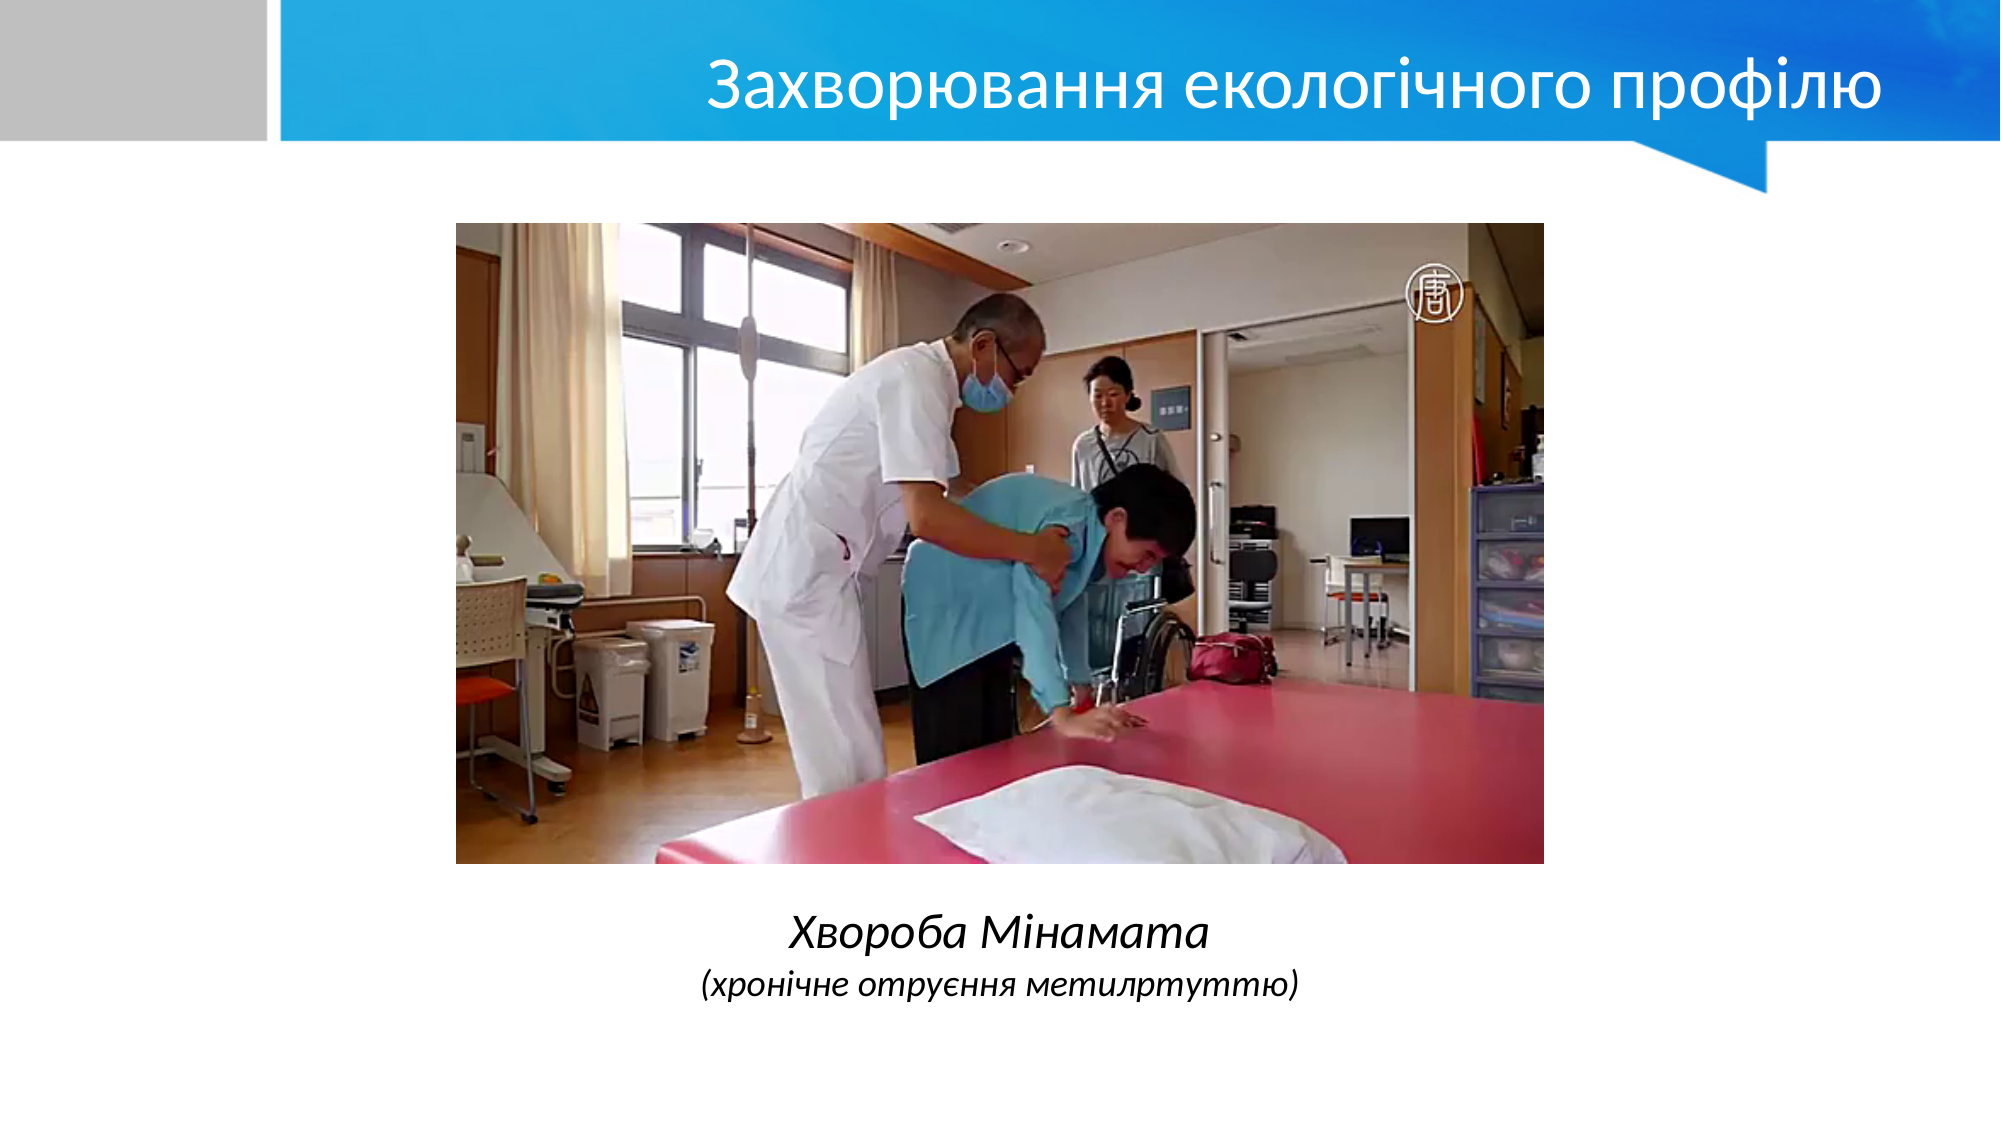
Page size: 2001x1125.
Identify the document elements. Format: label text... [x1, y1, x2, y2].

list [455, 222, 1545, 865]
picture [0, 0, 2000, 1125]
title Захворювання екологічного профілю [99, 30, 1901, 127]
text_box Хвороба Мінамата (хронічне отруєння метилртуттю) [500, 891, 1501, 1012]
